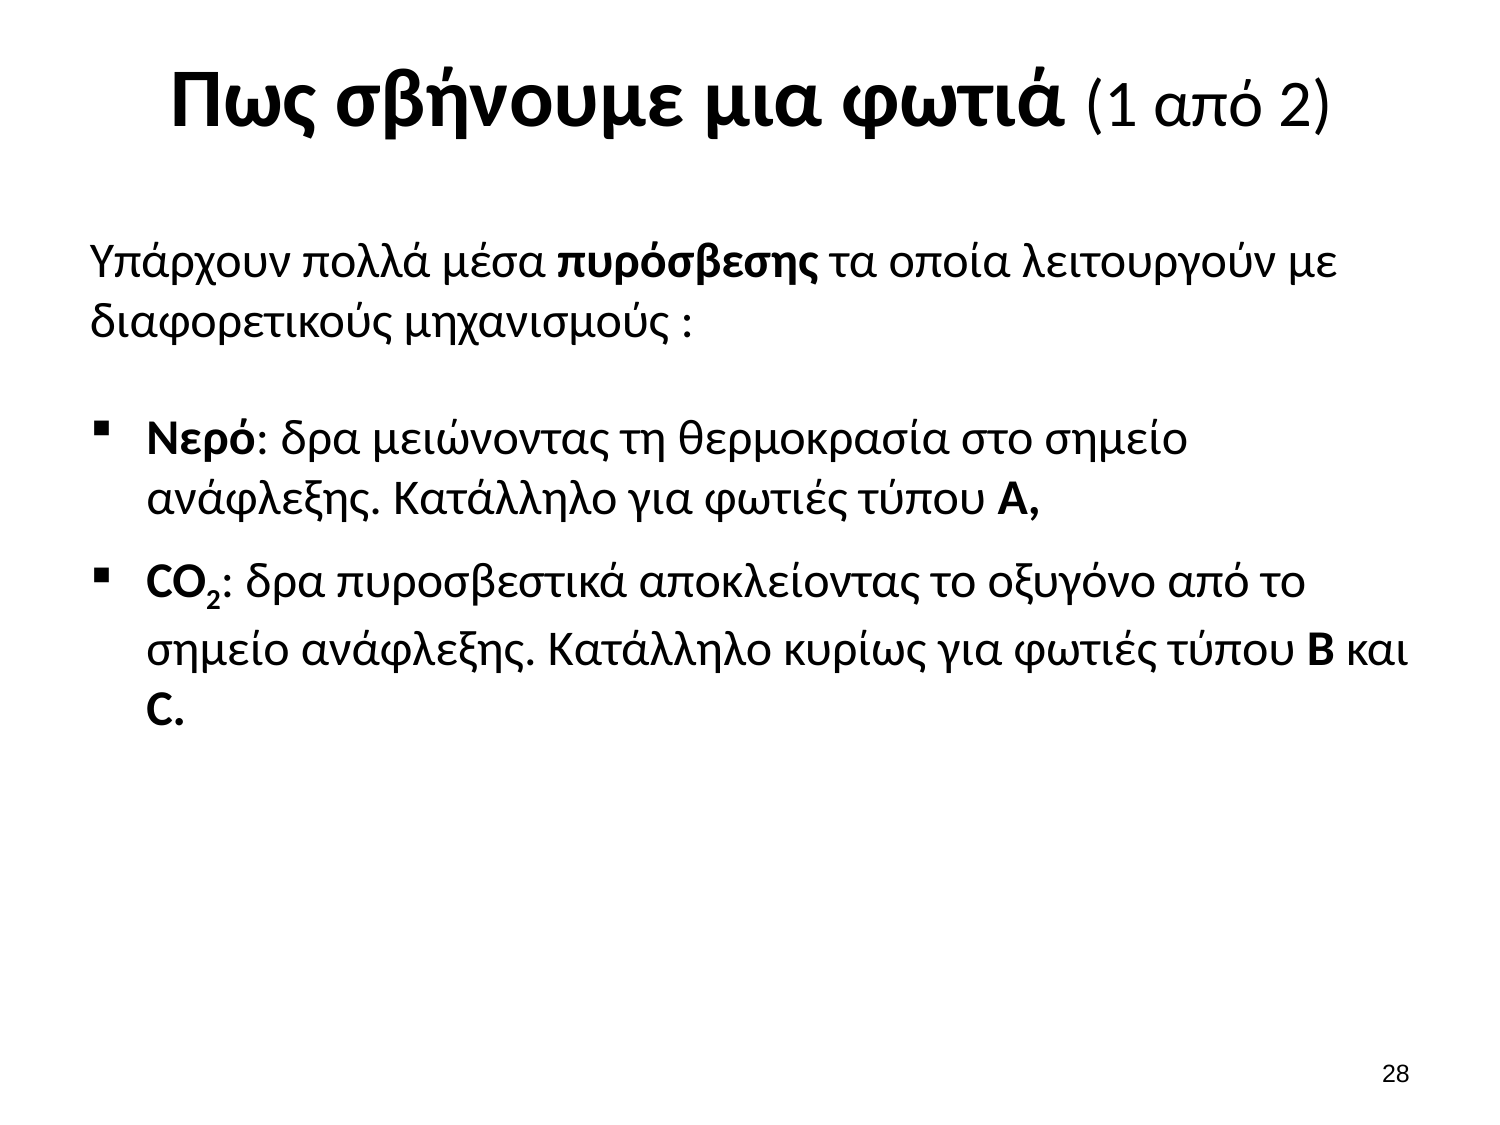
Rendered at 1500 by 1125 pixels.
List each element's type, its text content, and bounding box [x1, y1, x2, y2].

list Νερό: δρα μειώνοντας τη θερμοκρασία στο σημείο ανάφλεξης. Κατάλληλο για φωτιές τύπου Α, CO2: δρα πυροσβεστικά αποκλείοντας το οξυγόνο από το σημείο ανάφλεξης. Κατάλληλο κυρίως για φωτιές τύπου Β και C. [75, 397, 1425, 965]
text_box Υπάρχουν πολλά μέσα πυρόσβεσης τα οποία λειτουργούν με διαφορετικούς μηχανισμούς : [74, 219, 1387, 355]
title Πως σβήνουμε μια φωτιά (1 από 2) [76, 19, 1427, 169]
slide_number 27 [1074, 1042, 1425, 1103]
